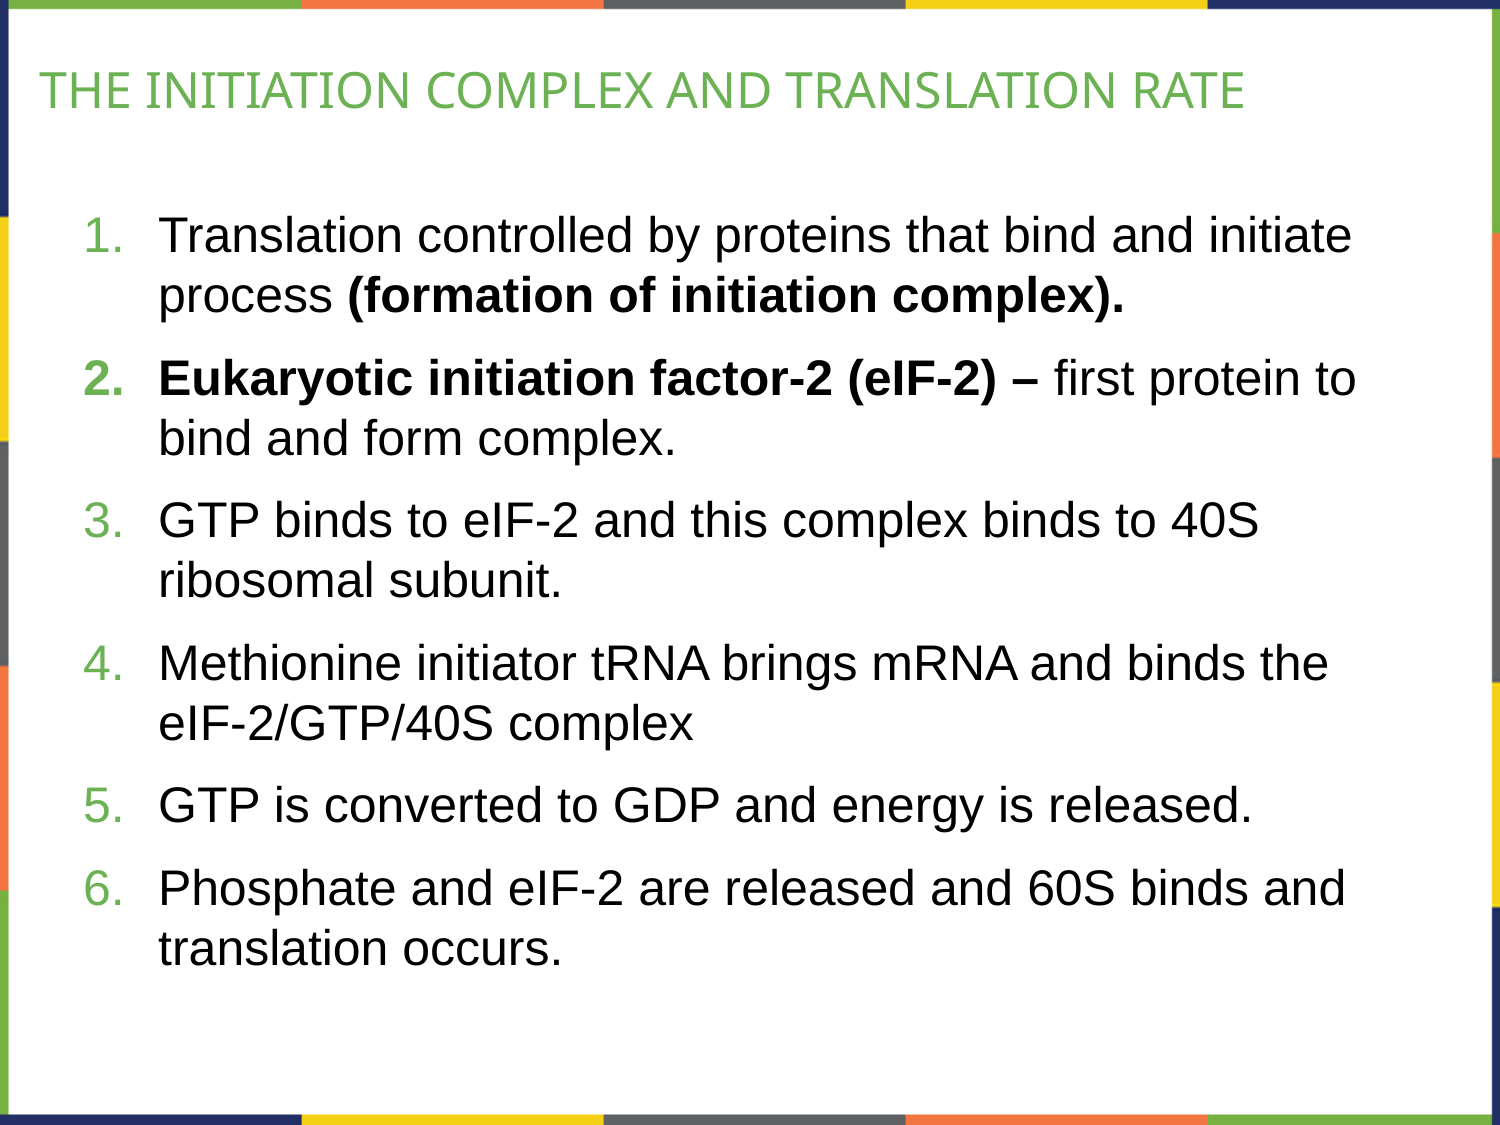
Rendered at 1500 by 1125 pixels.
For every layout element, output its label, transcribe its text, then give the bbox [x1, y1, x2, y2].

picture [0, 0, 1500, 1125]
list Translation controlled by proteins that bind and initiate process (formation of initiation complex). Eukaryotic initiation factor-2 (eIF-2) – first protein to bind and form complex. GTP binds to eIF-2 and this complex binds to 40S ribosomal subunit. Methionine initiator tRNA brings mRNA and binds the eIF-2/GTP/40S complex GTP is converted to GDP and energy is released. Phosphate and eIF-2 are released and 60S binds and translation occurs. [68, 195, 1432, 1019]
title THE INITIATION COMPLEX AND TRANSLATION RATE [24, 17, 1475, 126]
